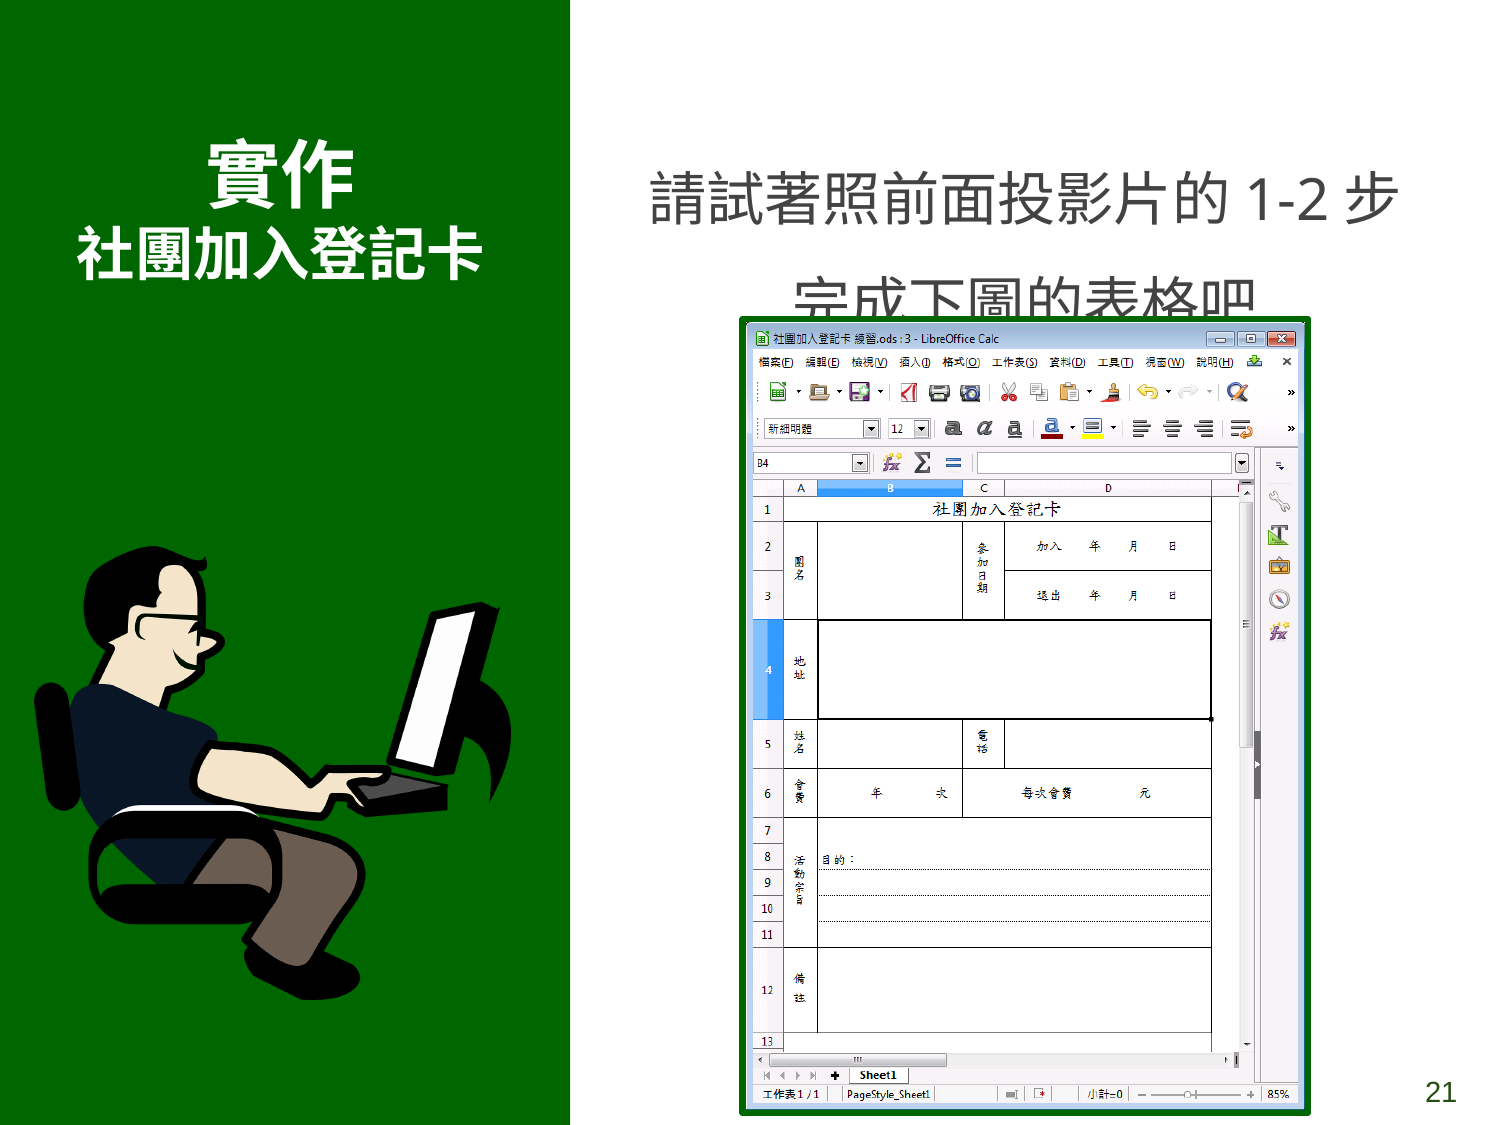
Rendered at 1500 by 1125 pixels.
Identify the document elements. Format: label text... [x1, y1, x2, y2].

picture [745, 321, 1305, 1111]
slide_number ‹#› [1410, 1056, 1500, 1125]
title 實作 社團加入登記卡 [51, 112, 511, 246]
list 請試著照前面投影片的1-2步 完成下圖的表格吧 [601, 112, 1449, 1000]
picture [34, 546, 511, 1000]
